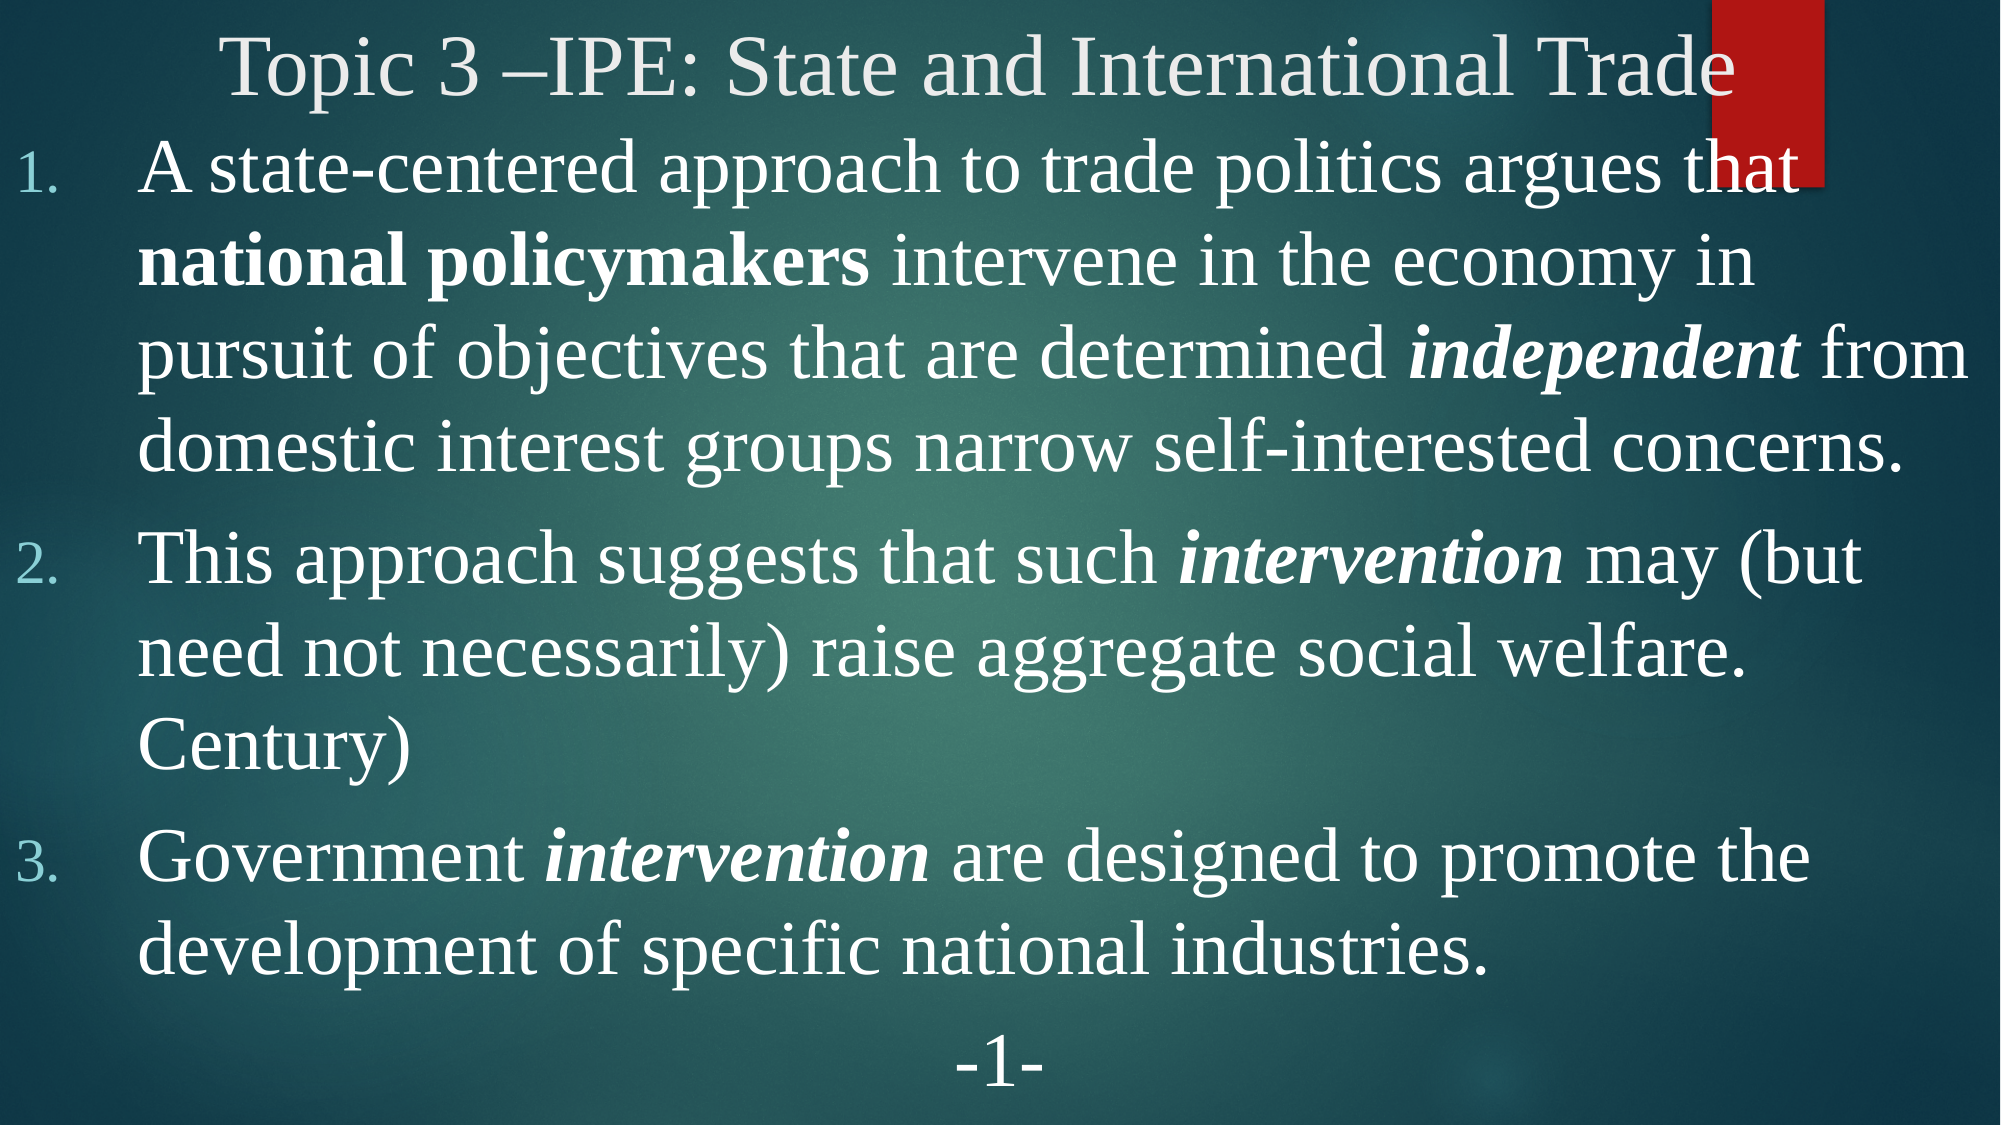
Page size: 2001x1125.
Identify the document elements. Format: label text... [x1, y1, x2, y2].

title Topic 3 –IPE: State and International Trade [0, 0, 2000, 107]
list A state-centered approach to trade politics argues that national policymakers intervene in the economy in pursuit of objectives that are determined independent from domestic interest groups narrow self-interested concerns. This approach suggests that such intervention may (but need not necessarily) raise aggregate social welfare. Century) Government intervention are designed to promote the development of specific national industries. -1- [0, 107, 2000, 1125]
